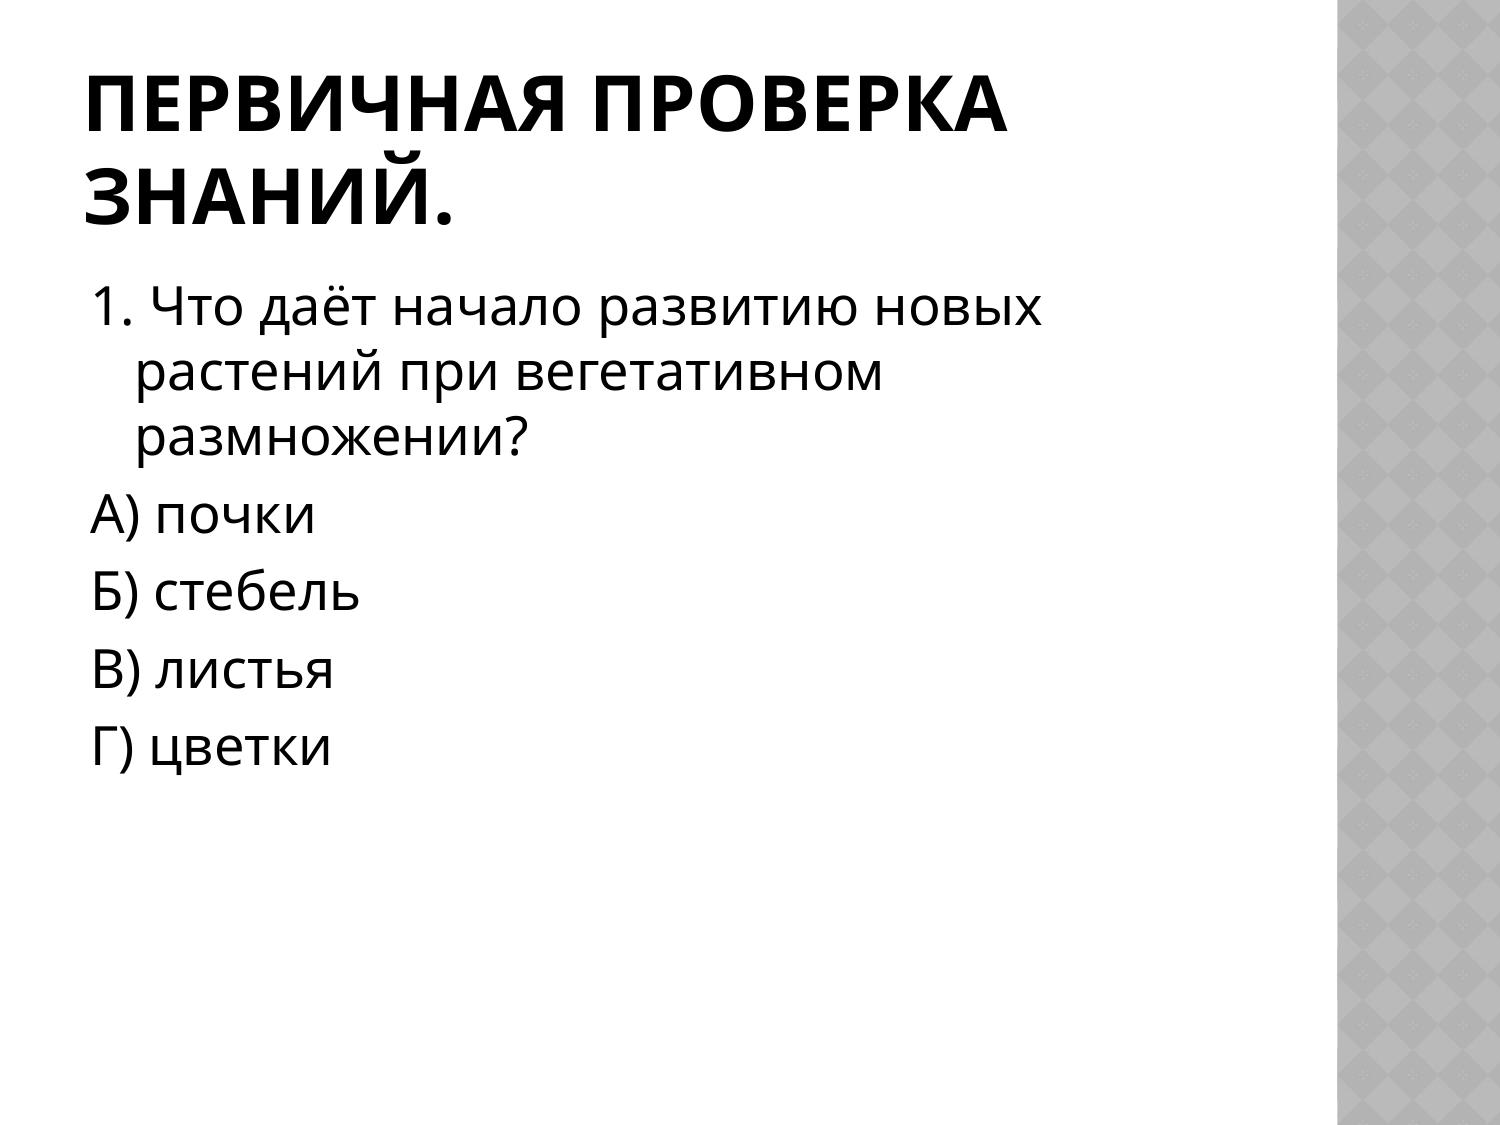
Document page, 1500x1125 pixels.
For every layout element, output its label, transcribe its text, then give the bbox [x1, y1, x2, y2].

title Первичная проверка знаний. [75, 52, 1263, 240]
list 1. Что даёт начало развитию новых растений при вегетативном размножении? А) почки Б) стебель В) листья Г) цветки [74, 263, 1263, 1060]
